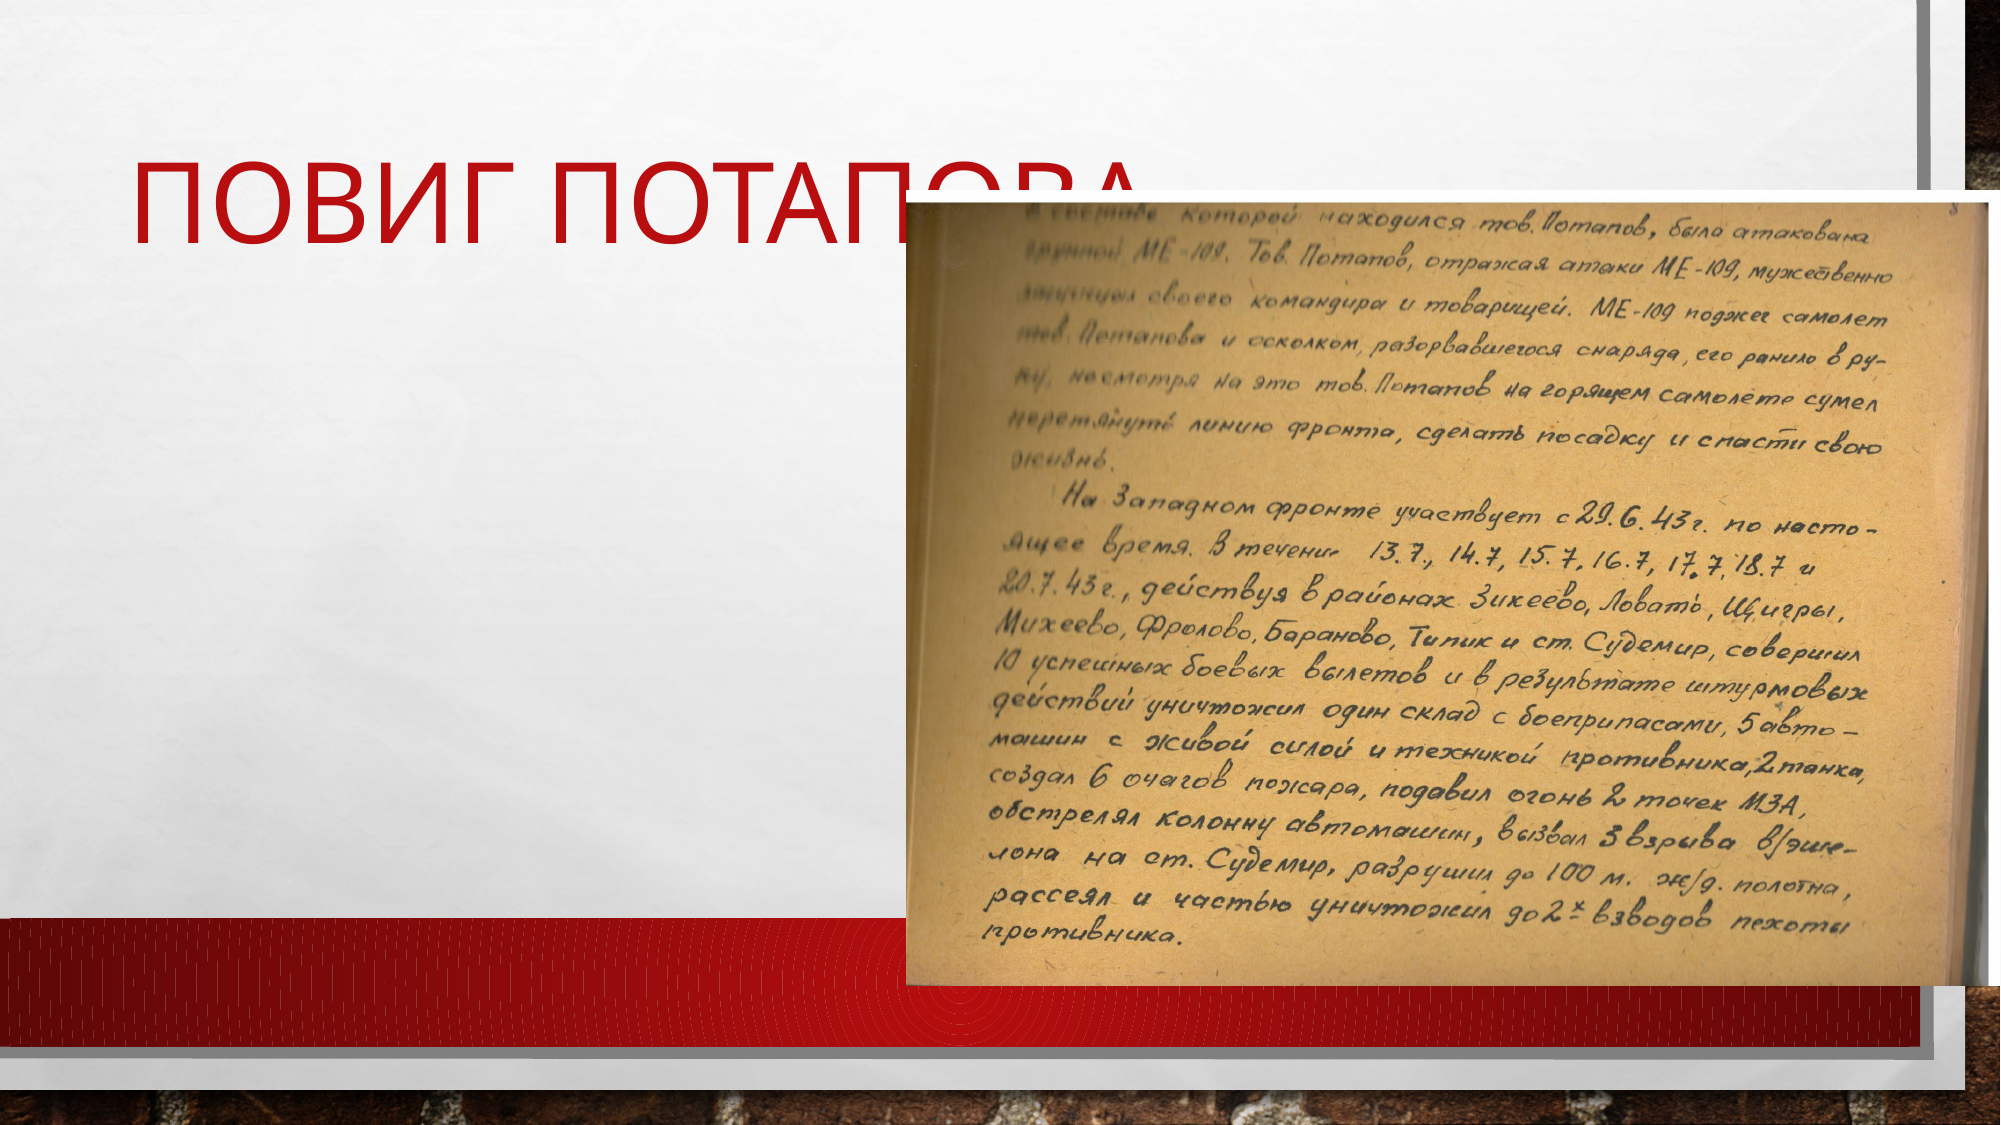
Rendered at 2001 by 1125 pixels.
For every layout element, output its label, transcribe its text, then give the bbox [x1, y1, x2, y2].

picture [0, 986, 2000, 1125]
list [906, 189, 2000, 986]
title Повиг потапова [112, 112, 1818, 302]
picture [1966, 0, 2000, 189]
